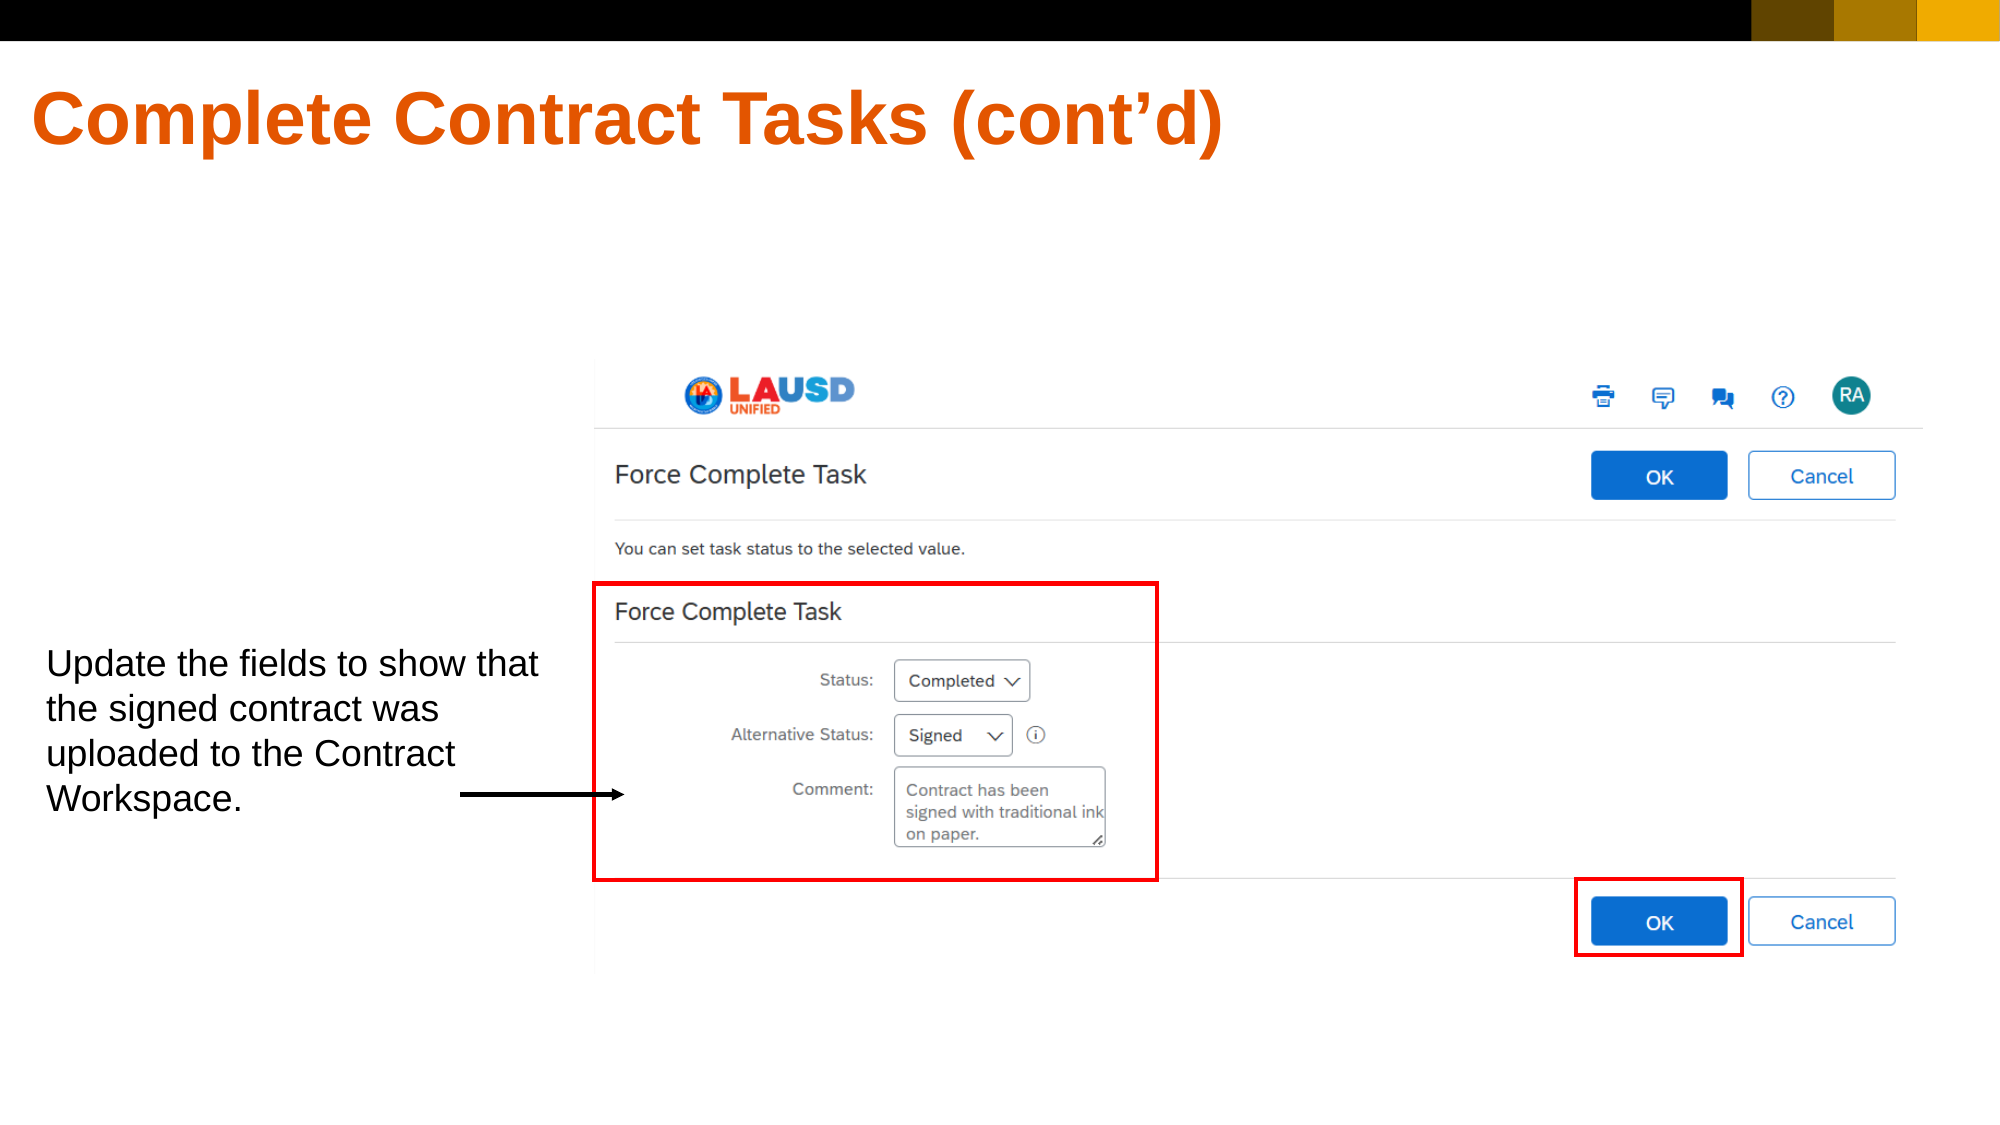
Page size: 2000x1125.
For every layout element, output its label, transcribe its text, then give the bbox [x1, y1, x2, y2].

title Complete Contract Tasks (cont’d) [31, 69, 1815, 161]
picture [593, 359, 1923, 975]
text_box Update the fields to show that the signed contract was uploaded to the Contract Workspace. [31, 631, 588, 826]
